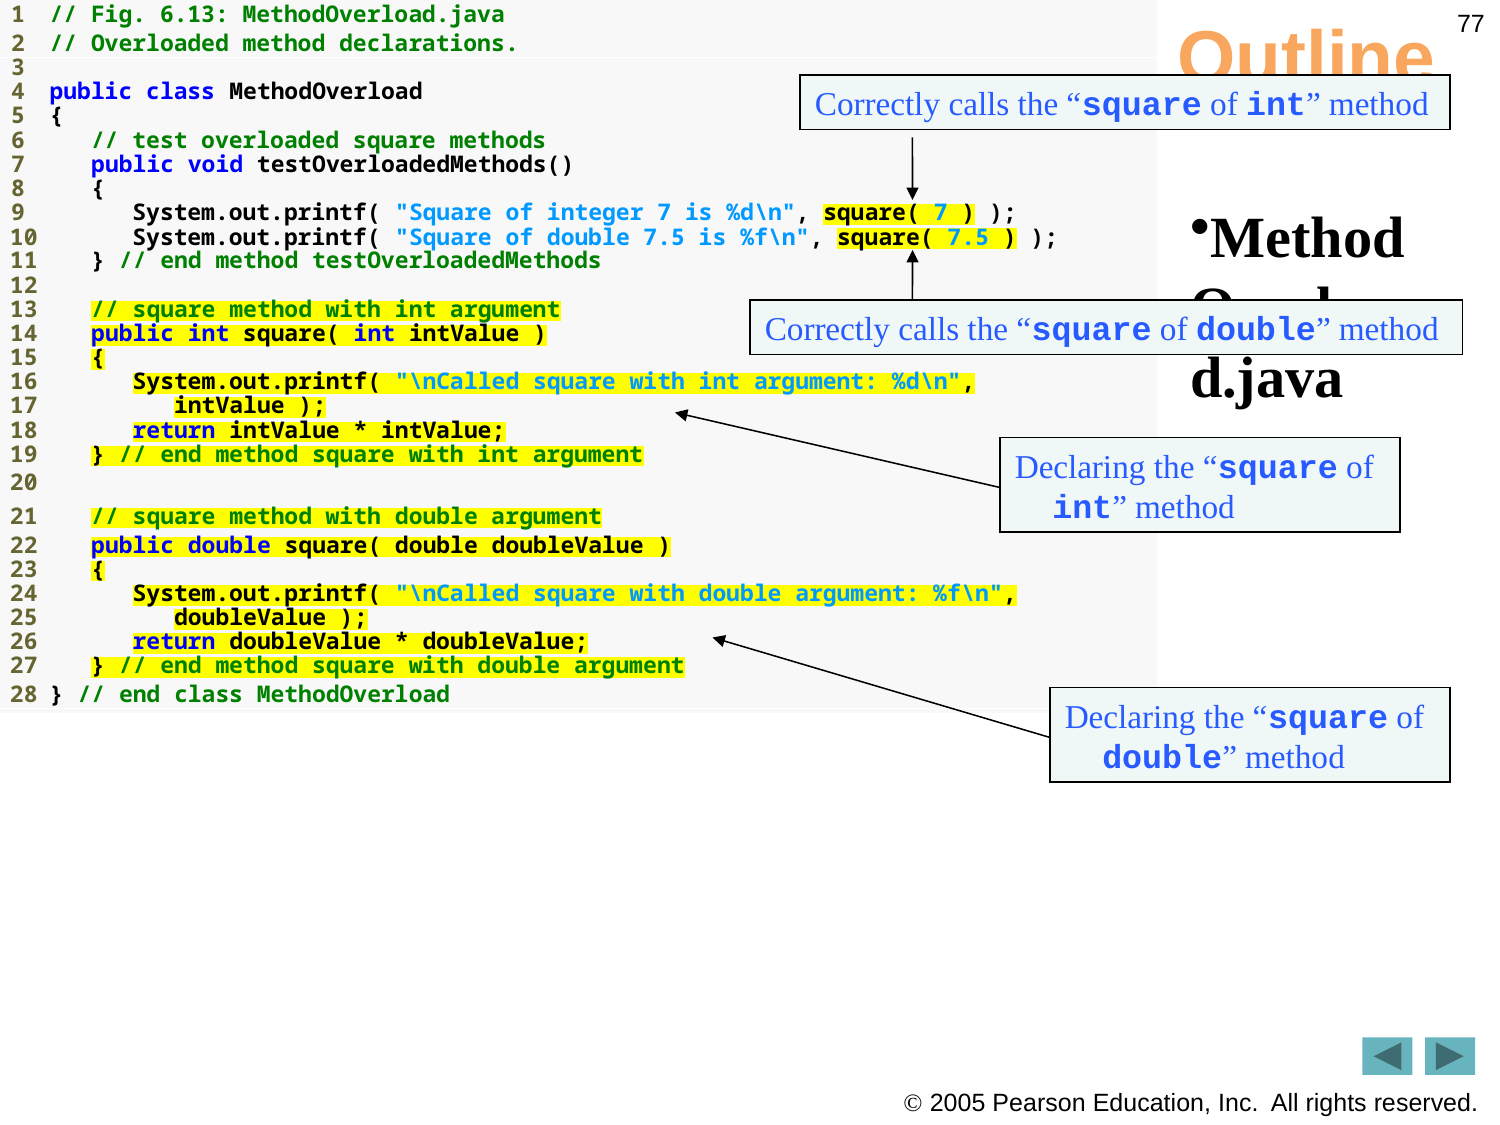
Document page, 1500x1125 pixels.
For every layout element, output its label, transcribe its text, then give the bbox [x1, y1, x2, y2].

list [0, 0, 1161, 745]
list MethodOverload.java [1175, 191, 1438, 277]
text_box Correctly calls the “square of int” method [1165, 74, 1450, 130]
text_box Declaring the “square of double” method [1050, 687, 1450, 783]
text_box Correctly calls the “square of double” method [1165, 299, 1463, 355]
slide_number 77 [1162, 0, 1500, 24]
title Outline [1165, 24, 1500, 91]
text_box Declaring the “square of int” method [1165, 437, 1400, 532]
